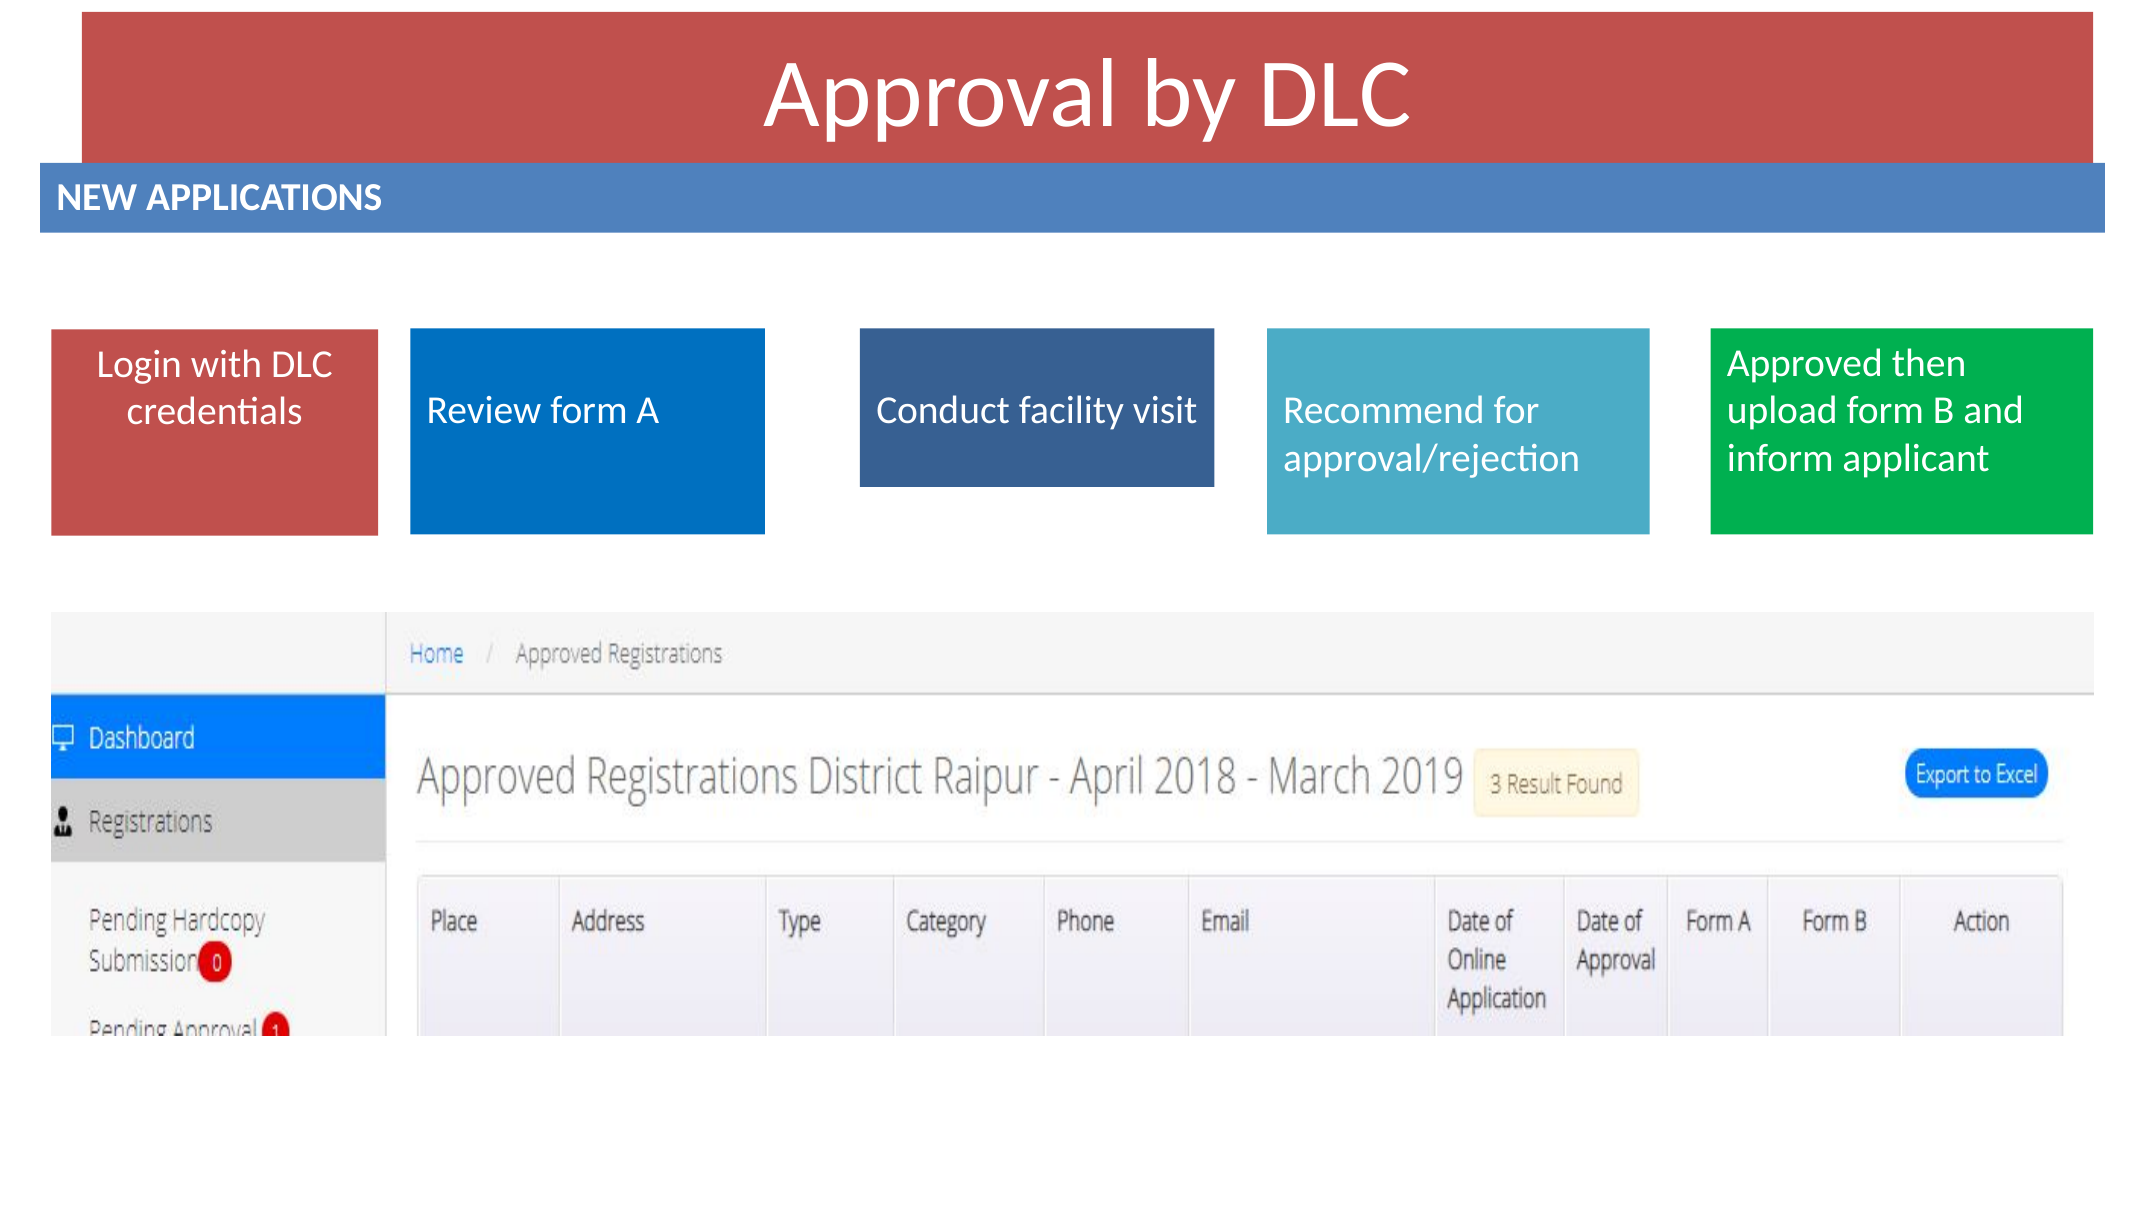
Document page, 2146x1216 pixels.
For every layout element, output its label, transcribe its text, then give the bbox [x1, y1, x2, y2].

text_box Recommend for approval/rejection [1267, 328, 1650, 535]
text_box Conduct facility visit [859, 328, 1215, 487]
text_box Approved then upload form B and inform applicant [1710, 328, 2094, 535]
text_box Login with DLC credentials [51, 329, 379, 536]
text_box Review form A [410, 328, 765, 535]
picture [51, 612, 2094, 1037]
text_box New applications [40, 162, 2105, 233]
title Approval by DLC [81, 11, 2094, 162]
